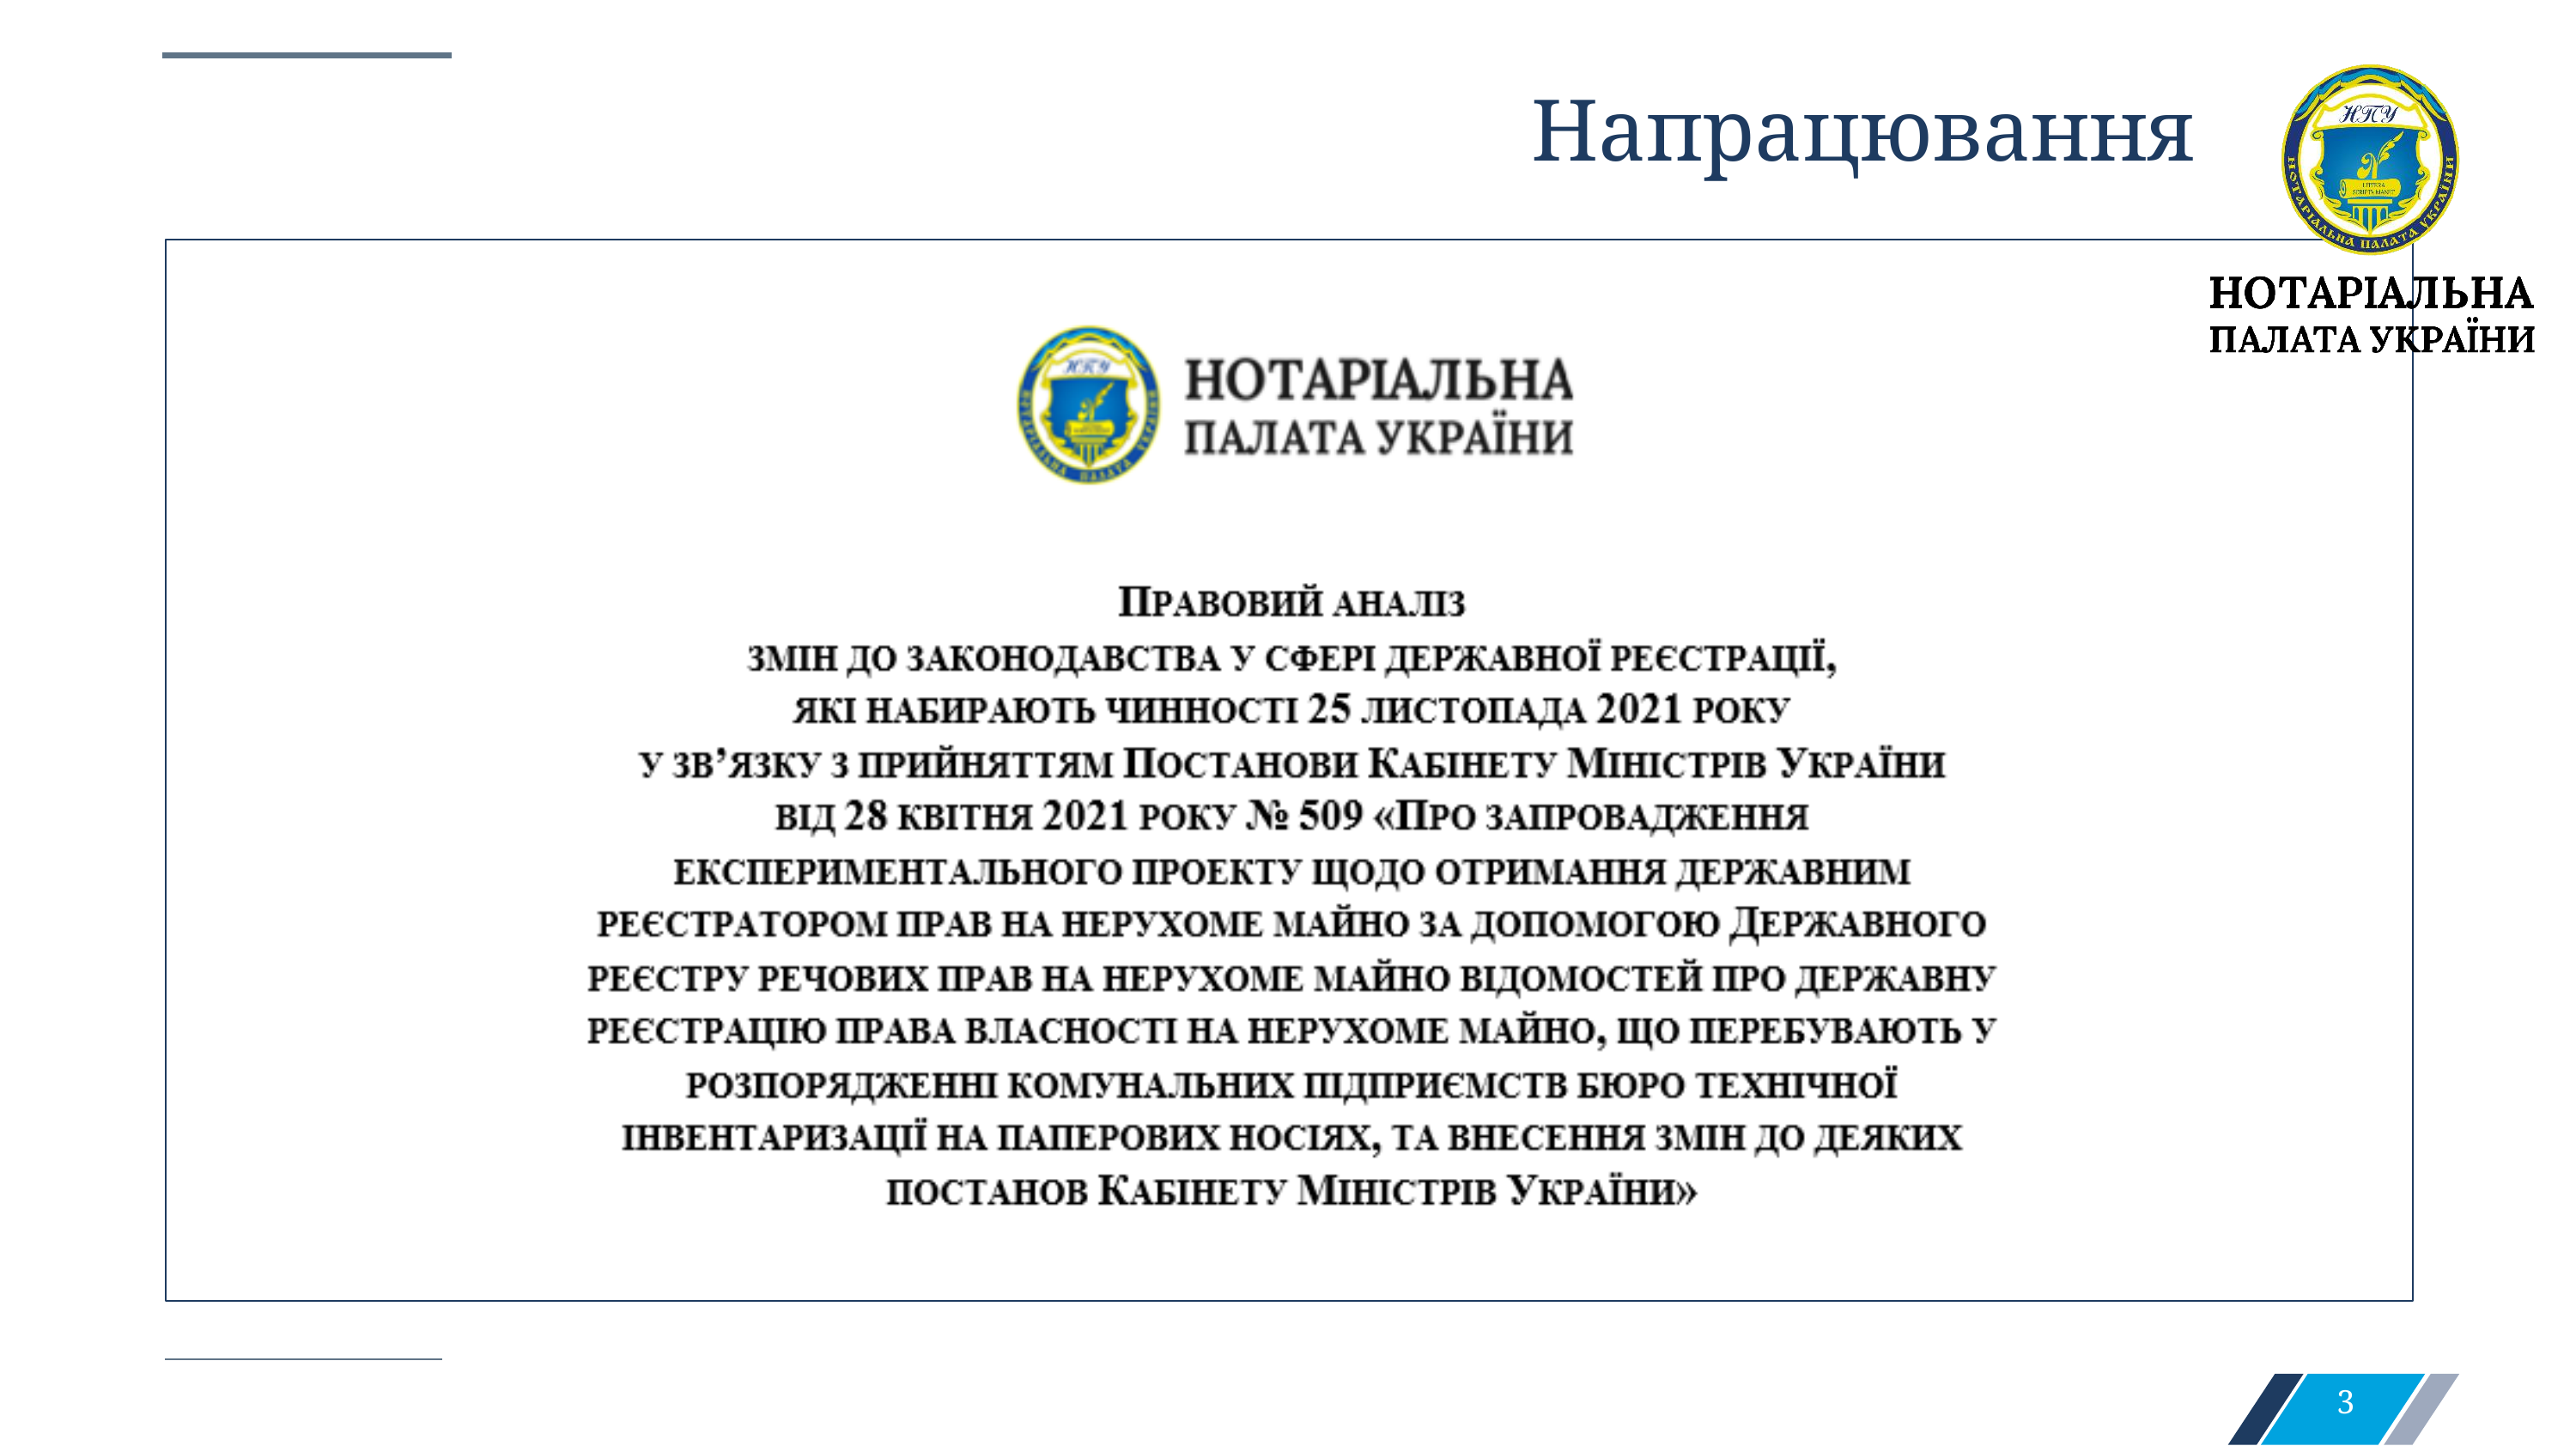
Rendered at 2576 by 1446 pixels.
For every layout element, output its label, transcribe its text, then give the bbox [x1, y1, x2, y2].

picture [2209, 64, 2535, 353]
title Напрацювання . [162, 74, 2205, 318]
picture [498, 287, 2077, 1254]
slide_number 3 [2321, 1393, 2366, 1446]
text_box [166, 318, 2414, 1302]
